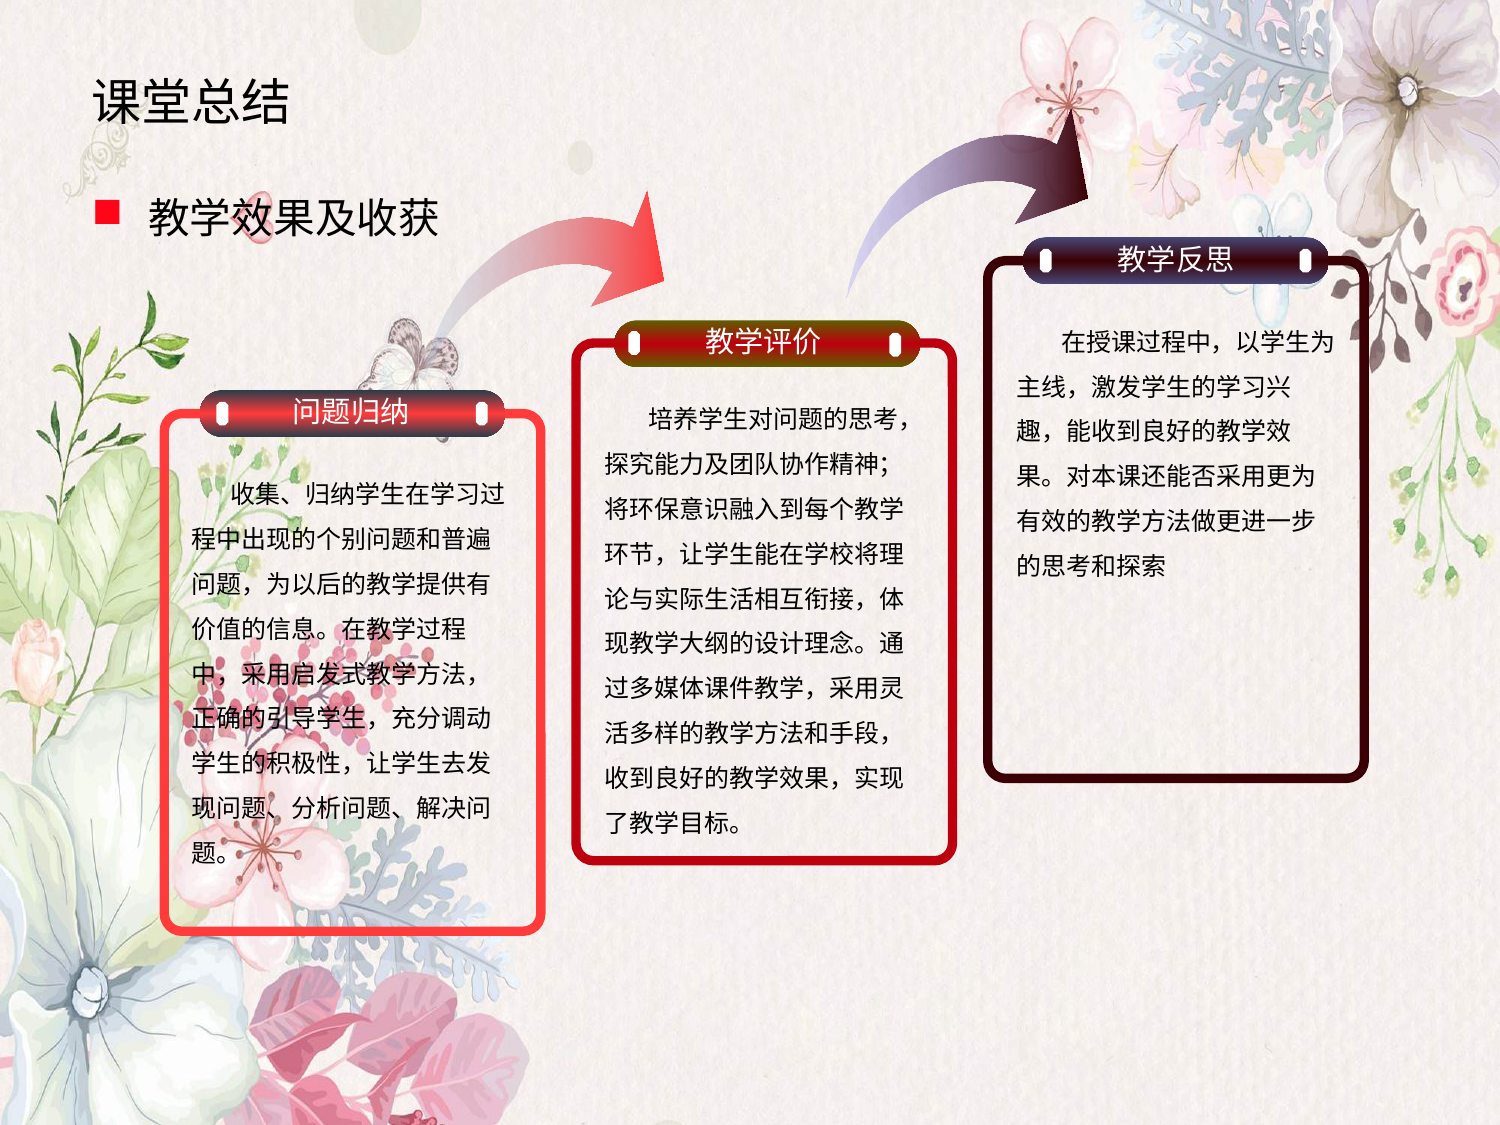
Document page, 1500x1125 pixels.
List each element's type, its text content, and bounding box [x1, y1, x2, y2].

text_box 教学评价 [690, 315, 838, 366]
text_box [628, 331, 640, 355]
text_box [575, 342, 953, 861]
text_box [987, 260, 1365, 779]
text_box [423, 190, 664, 380]
text_box [1023, 237, 1329, 285]
text_box 培养学生对问题的思考，探究能力及团队协作精神；将环保意识融入到每个教学环节，让学生能在学校将理论与实际生活相互衔接，体现教学大纲的设计理念。通过多媒体课件教学，采用灵活多样的教学方法和手段，收到良好的教学效果，实现了教学目标。 [589, 381, 940, 845]
text_box [1039, 248, 1052, 273]
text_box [164, 385, 542, 932]
text_box [846, 107, 1088, 298]
title 课堂总结 [76, 51, 1034, 150]
picture [0, 0, 1500, 1125]
list 教学效果及收获 [76, 184, 1424, 1006]
text_box [889, 332, 902, 357]
text_box 教学反思 [1102, 234, 1250, 284]
text_box [1299, 248, 1312, 273]
text_box [614, 320, 921, 368]
text_box 在授课过程中，以学生为主线，激发学生的学习兴趣，能收到良好的教学效果。对本课还能否采用更为有效的教学方法做更进一步的思考和探索 [1001, 303, 1352, 588]
